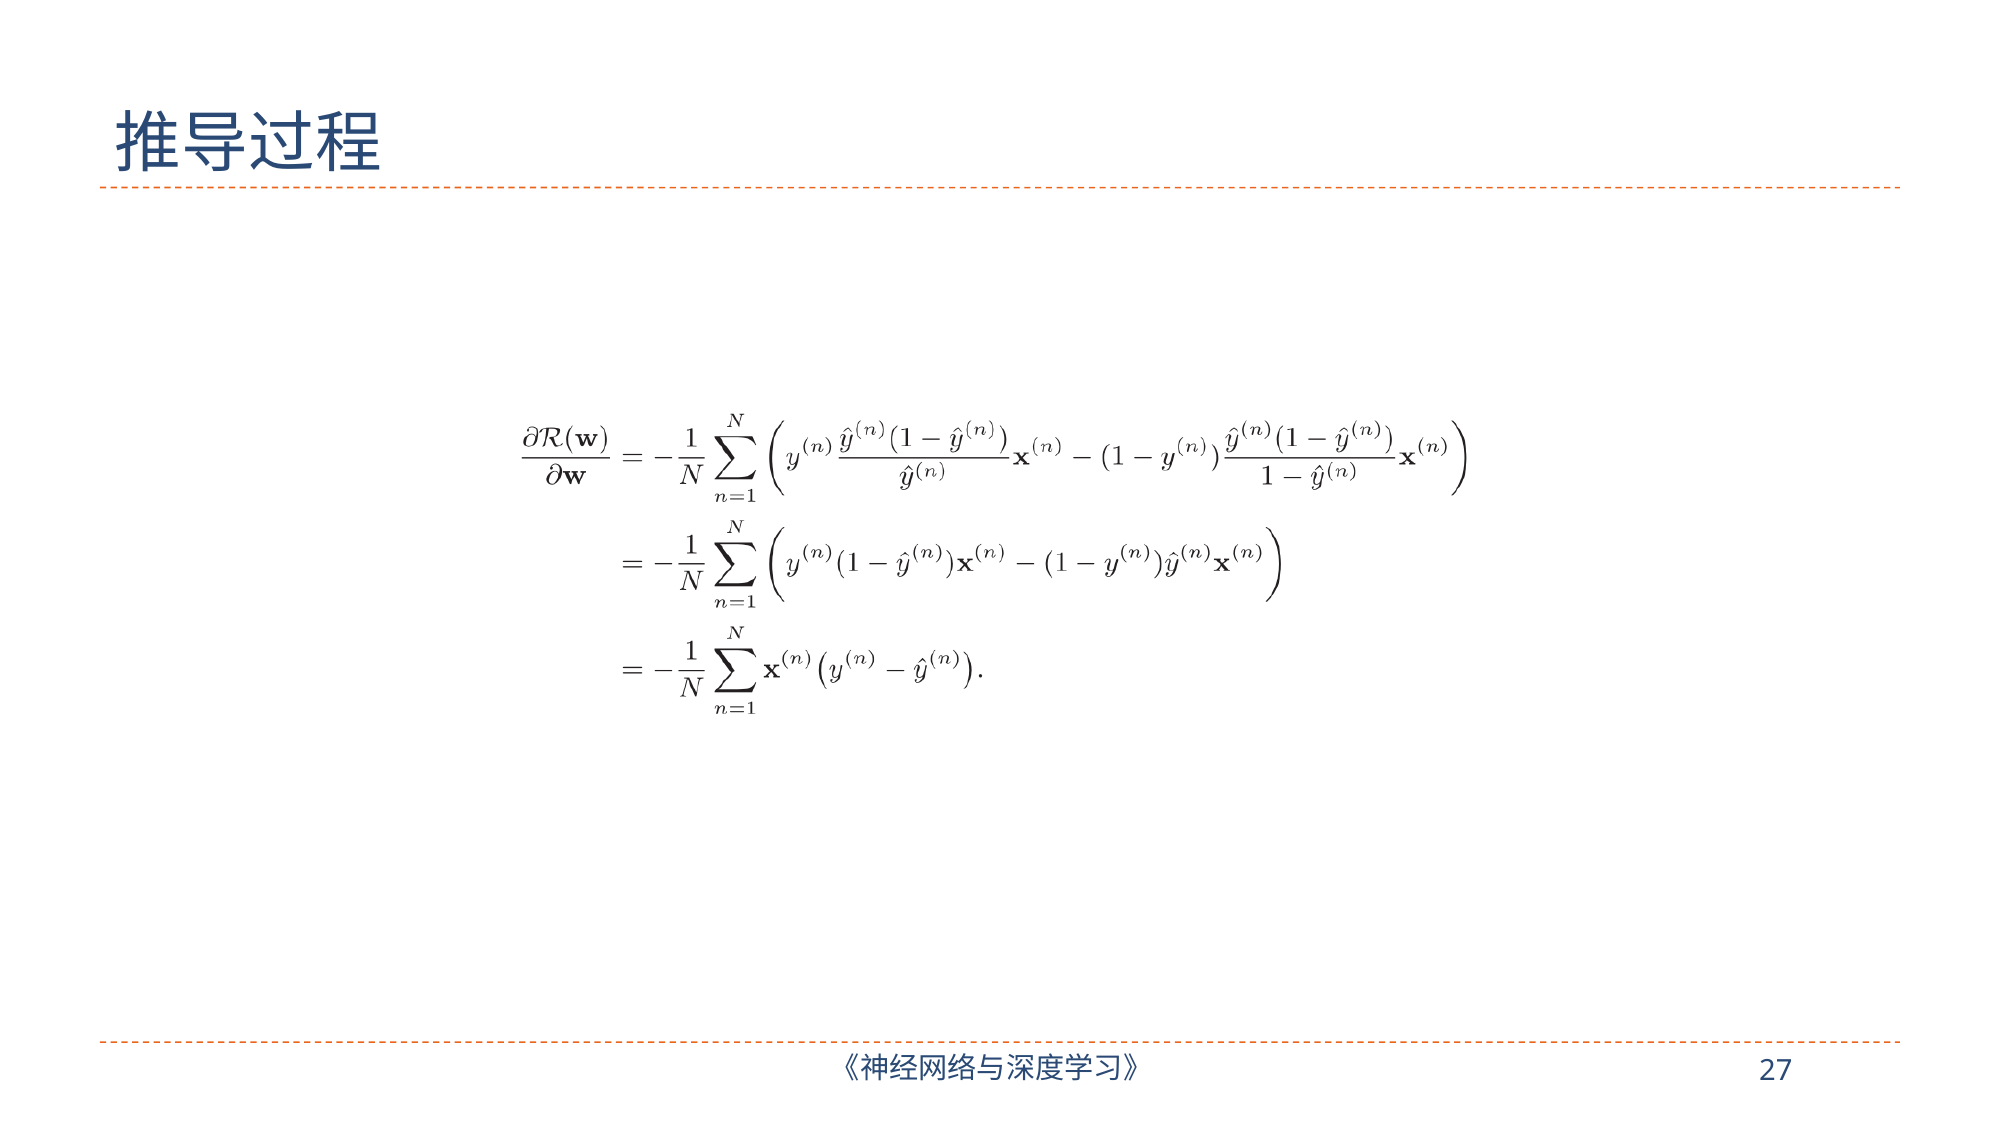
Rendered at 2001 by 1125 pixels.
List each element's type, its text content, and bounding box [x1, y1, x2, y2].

title 推导过程 [99, 24, 1900, 188]
picture [512, 394, 1482, 731]
